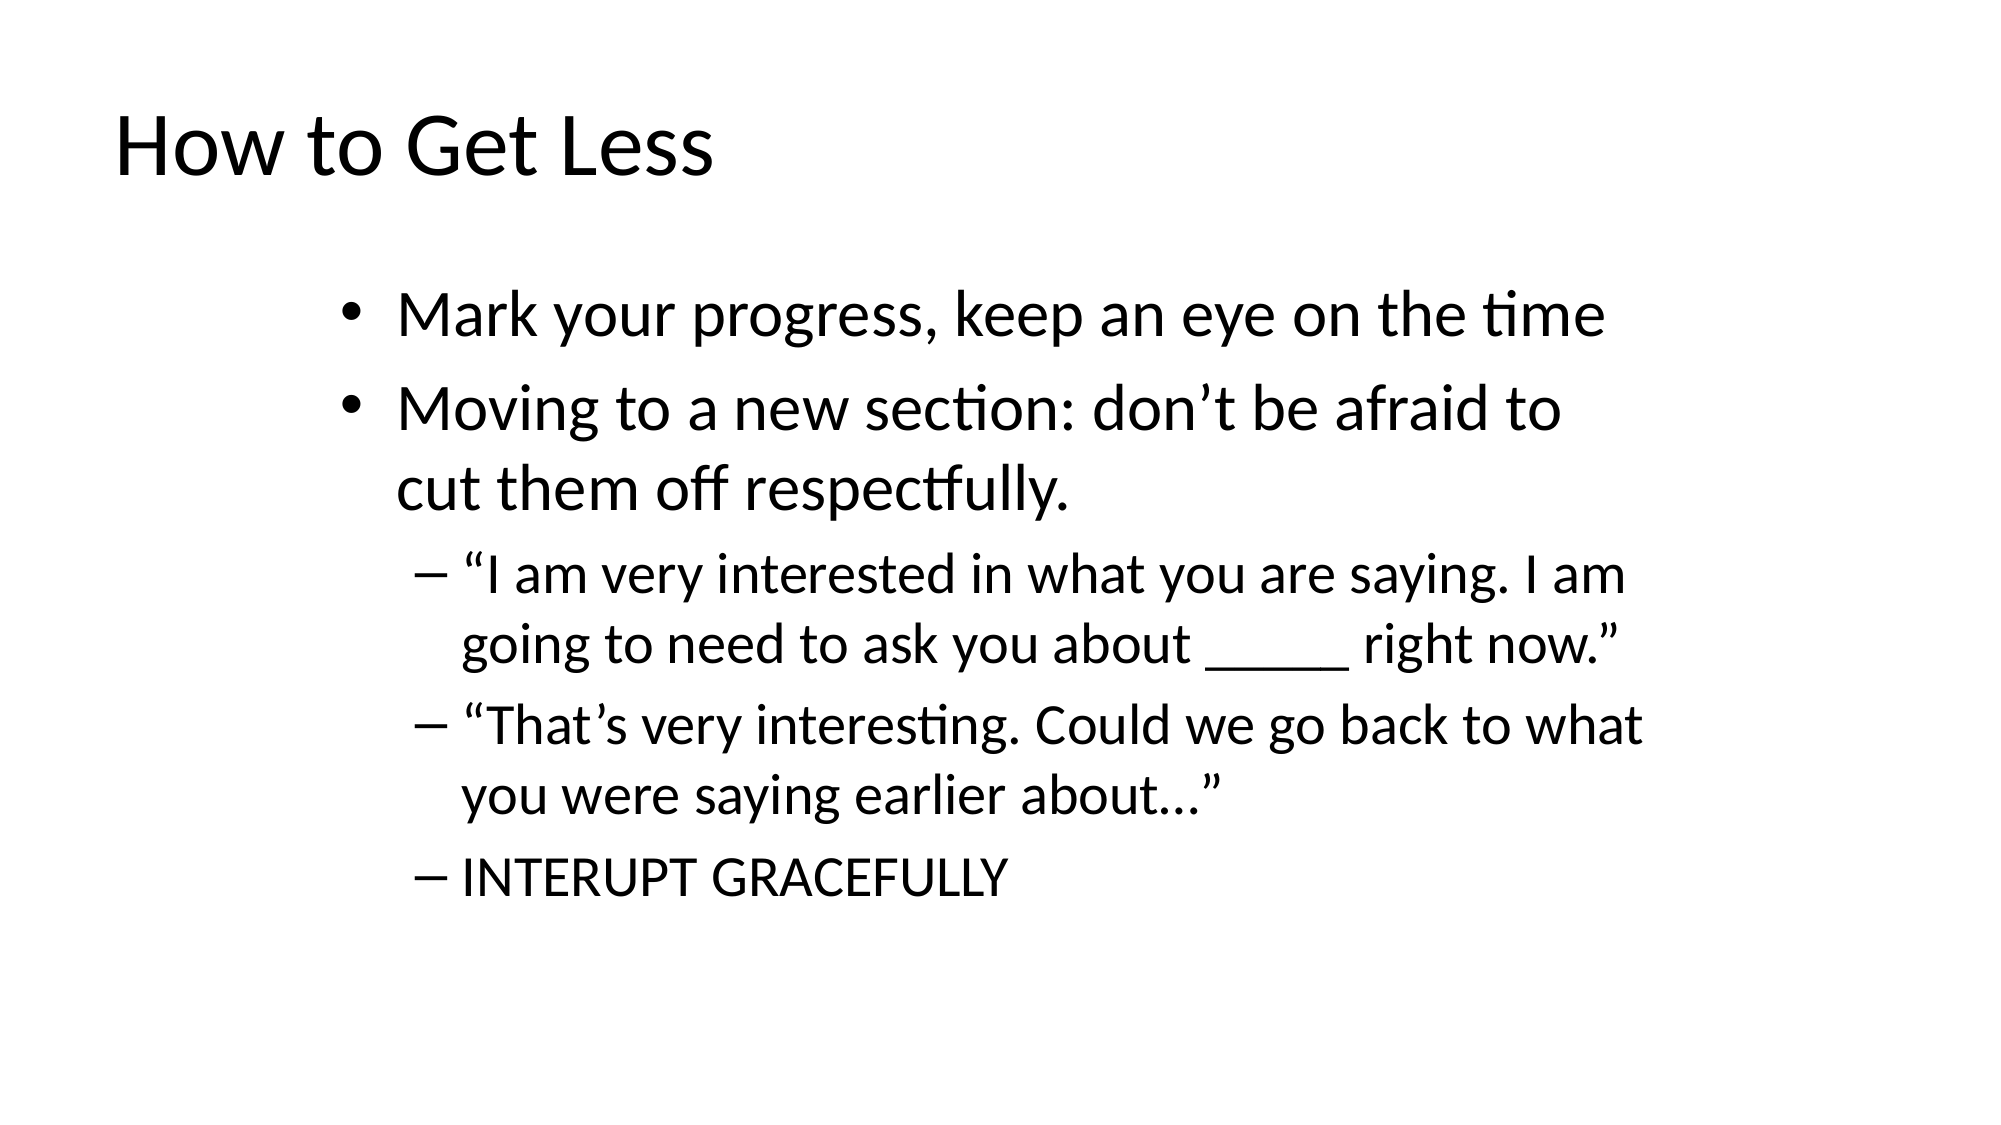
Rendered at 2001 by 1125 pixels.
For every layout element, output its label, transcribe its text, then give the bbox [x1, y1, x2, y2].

title How to Get Less [99, 45, 1900, 233]
list Mark your progress, keep an eye on the time Moving to a new section: don’t be afraid to cut them off respectfully. “I am very interested in what you are saying. I am going to need to ask you about _____ right now.” “That’s very interesting. Could we go back to what you were saying earlier about…” INTERUPT GRACEFULLY [324, 262, 1675, 1075]
